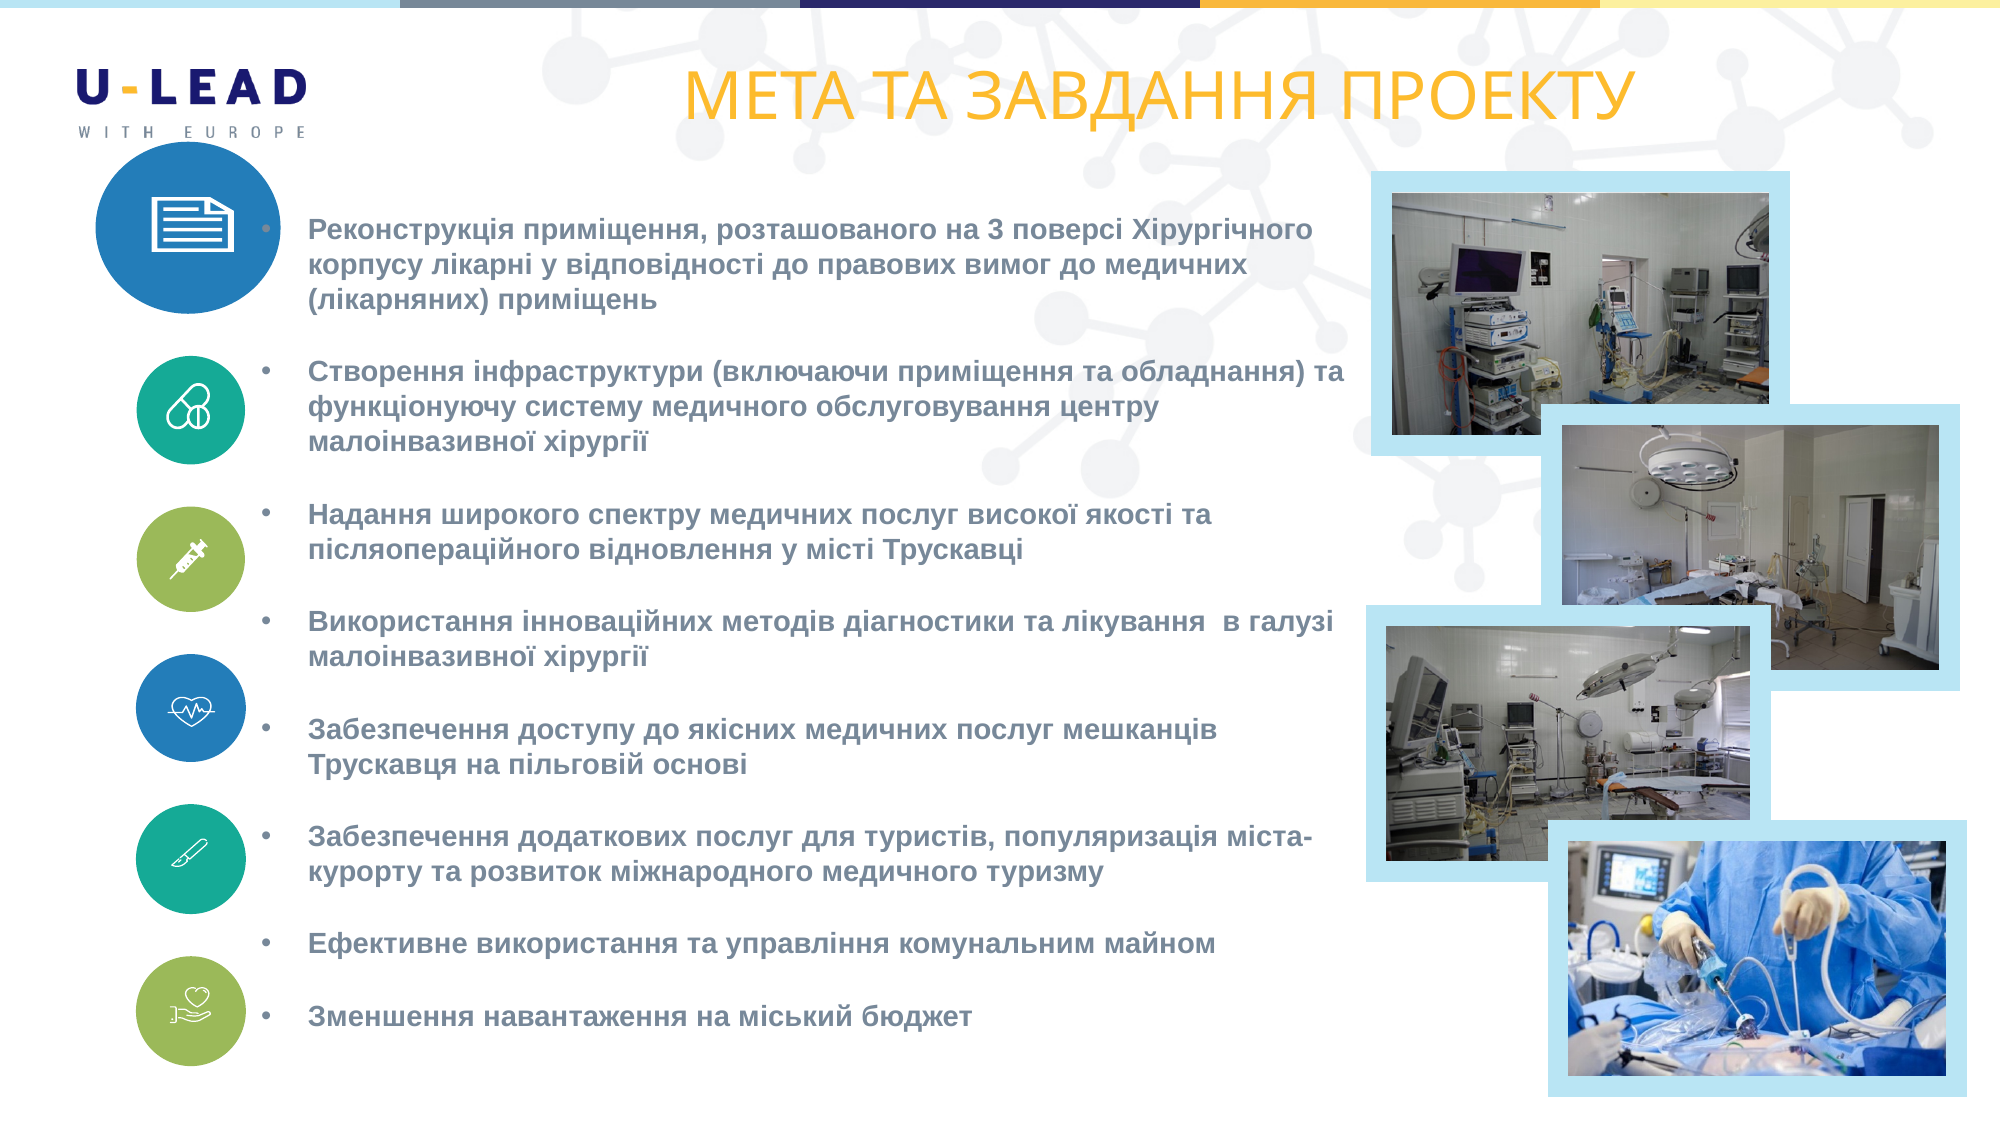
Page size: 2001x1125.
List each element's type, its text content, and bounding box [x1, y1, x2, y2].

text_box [135, 956, 246, 1067]
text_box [135, 654, 246, 762]
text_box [136, 355, 245, 465]
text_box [135, 804, 246, 915]
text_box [95, 141, 281, 314]
picture [1386, 192, 1947, 1076]
picture [1368, 203, 1541, 605]
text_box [136, 506, 245, 612]
text_box Реконструкція приміщення, розташованого на 3 поверсі Хірургічного корпусу лікарні у відповідності до правових вимог до медичних (лікарняних) приміщень Створення інфраструктури (включаючи приміщення та обладнання) та функціонуючу систему медичного обслуговування центру малоінвазивної хірургії Надання широкого спектру медичних послуг високої якості та післяопераційного відновлення у місті Трускавці Використання інноваційних методів діагностики та лікування в галузі малоінвазивної хірургії Забезпечення доступу до якісних медичних послуг мешканців Трускавця на пільговій основі Забезпечення додаткових послуг для туристів, популяризація міста-курорту та розвиток міжнародного медичного туризму Ефективне використання та управління комунальним майном Зменшення навантаження на міський бюджет [246, 203, 1368, 1040]
title МЕТА ТА ЗАВДАННЯ ПРОЕКТУ [415, 54, 1905, 203]
picture [240, 411, 246, 654]
picture [0, 0, 2000, 707]
picture [240, 314, 246, 409]
